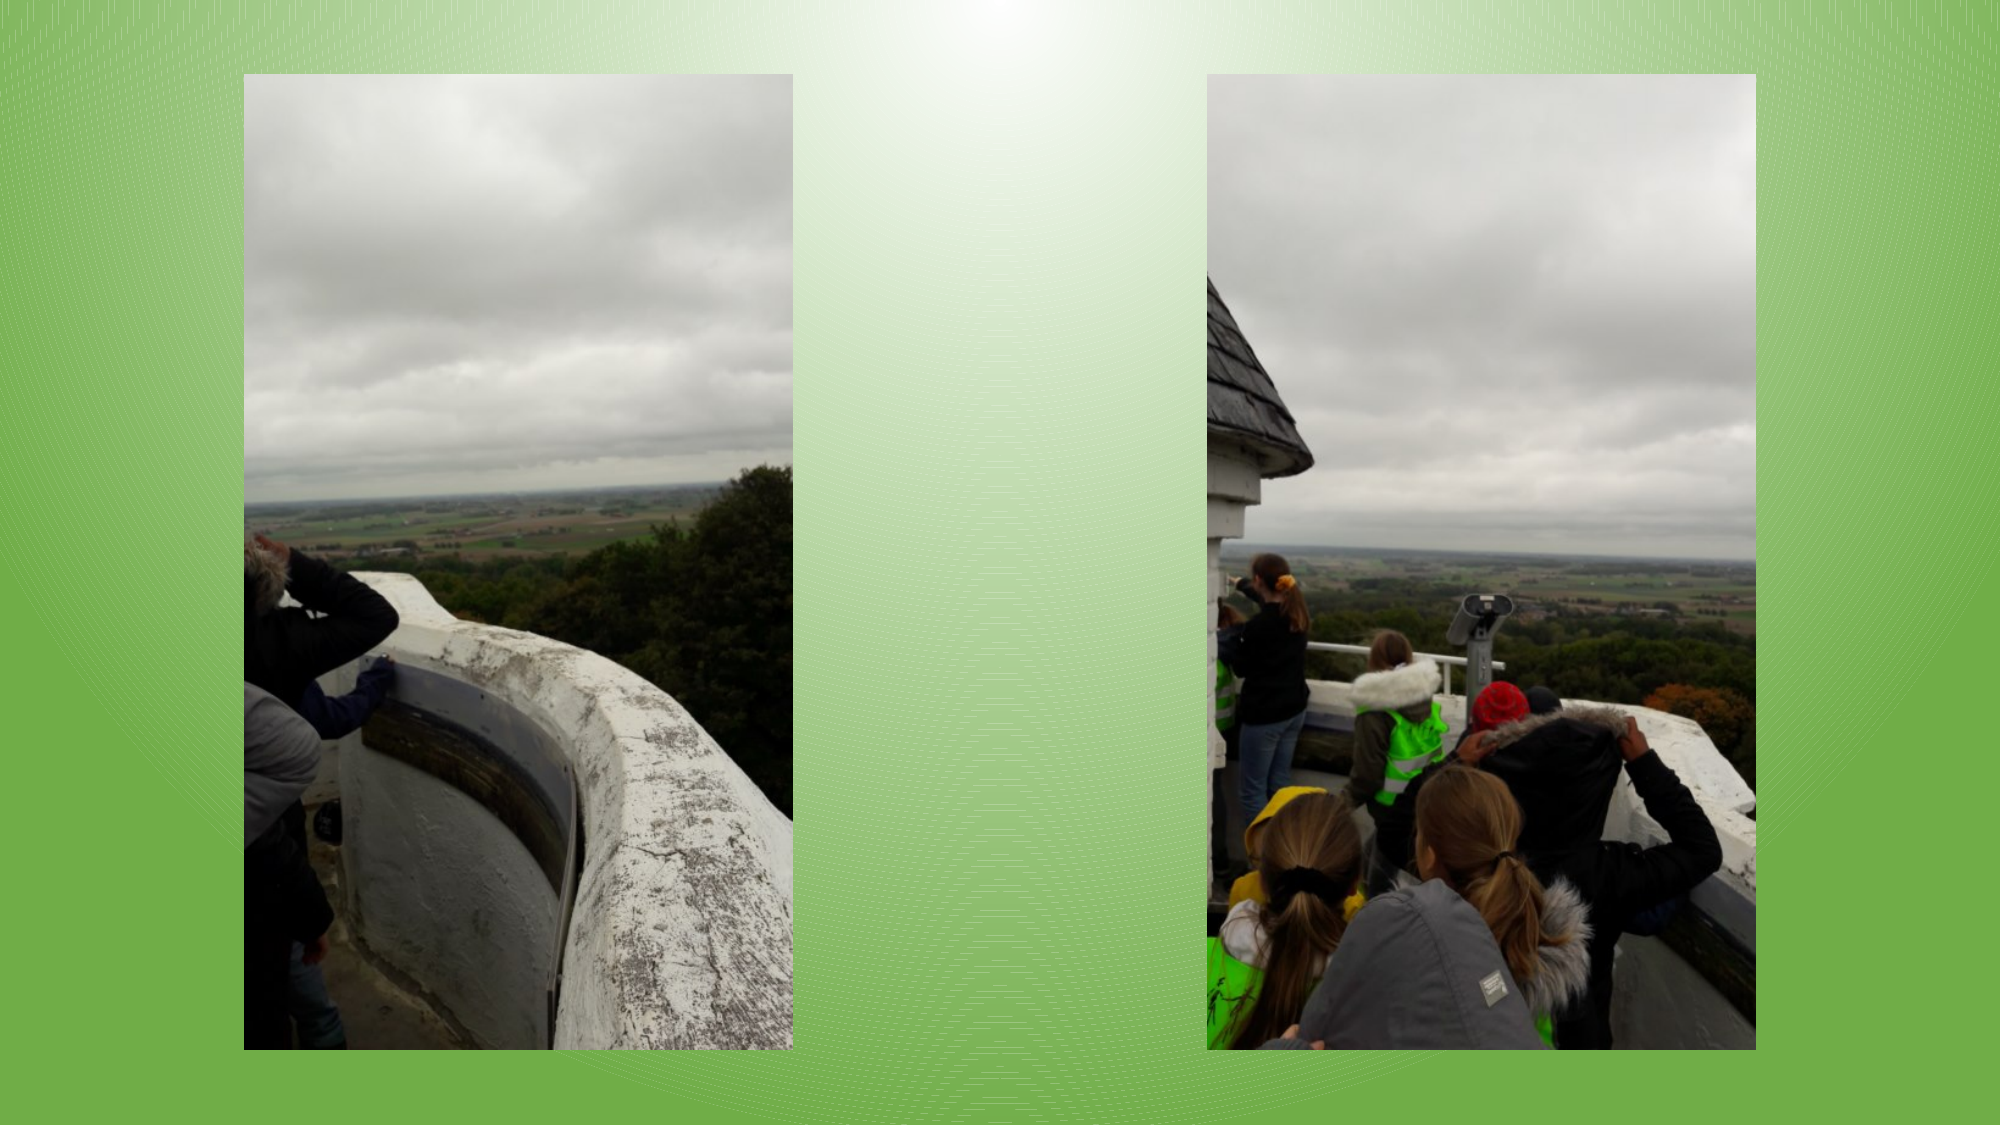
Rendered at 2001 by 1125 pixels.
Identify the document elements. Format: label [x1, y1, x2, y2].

picture [244, 74, 793, 1050]
picture [1206, 74, 1756, 1050]
